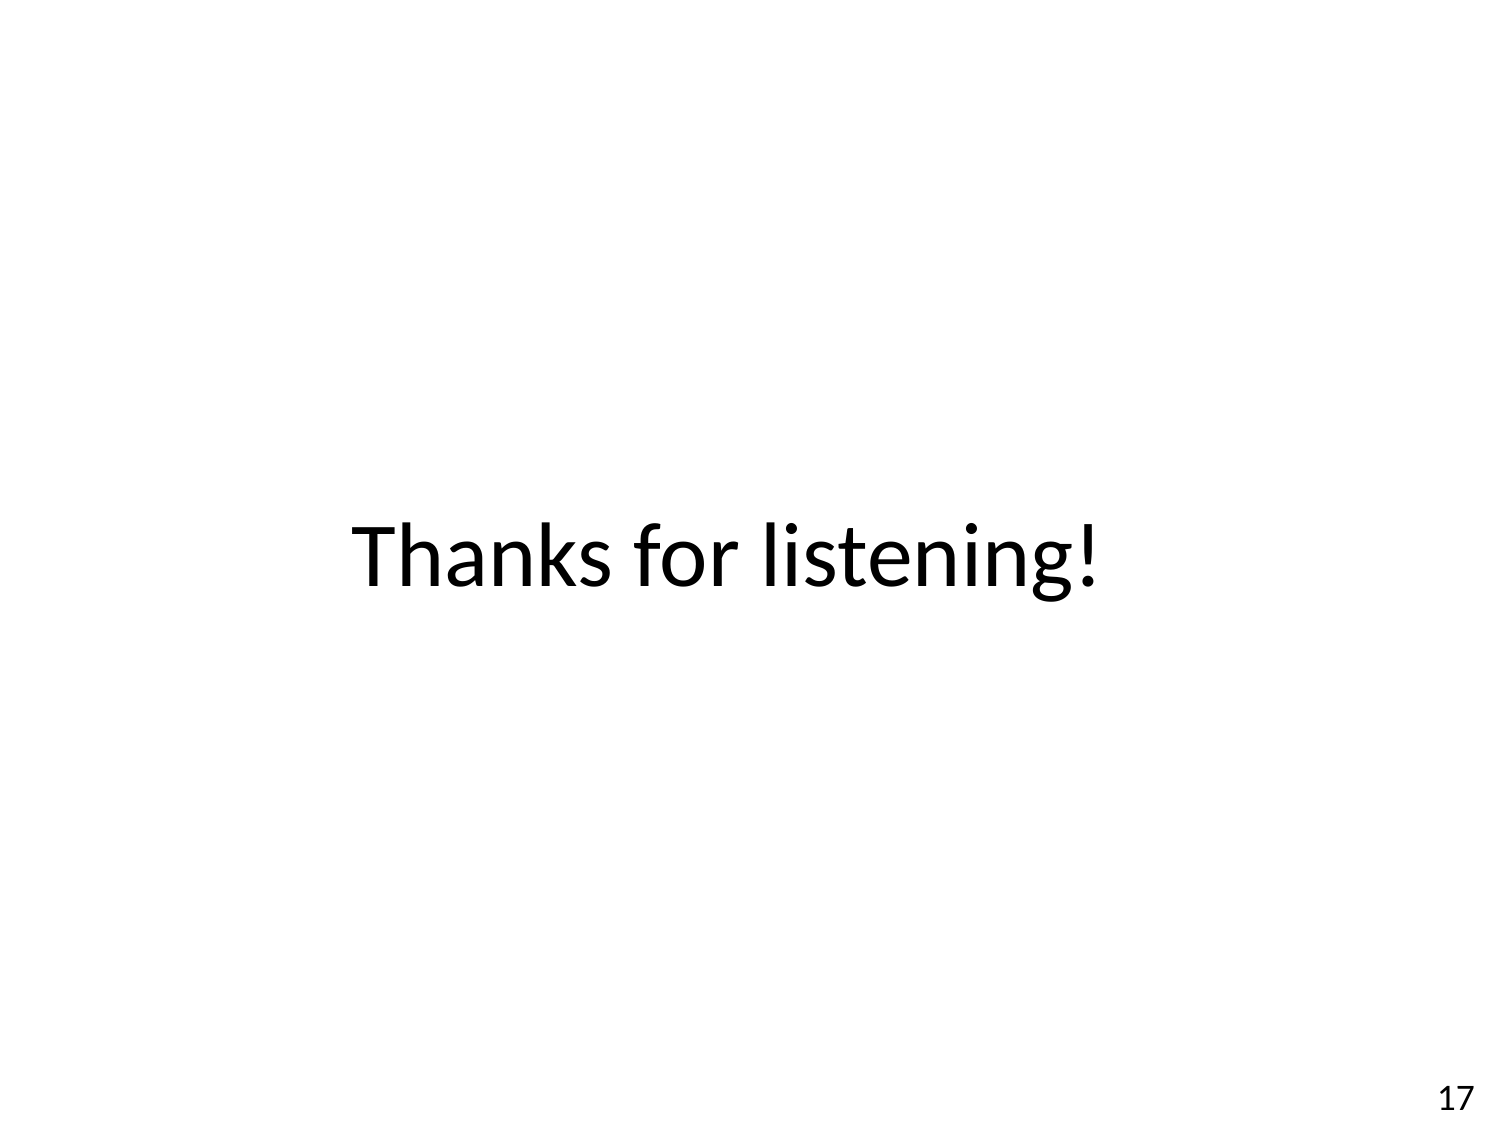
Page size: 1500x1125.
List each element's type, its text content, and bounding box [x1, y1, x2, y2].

slide_number 17 [1139, 1065, 1490, 1125]
title Thanks for listening! [53, 456, 1404, 644]
